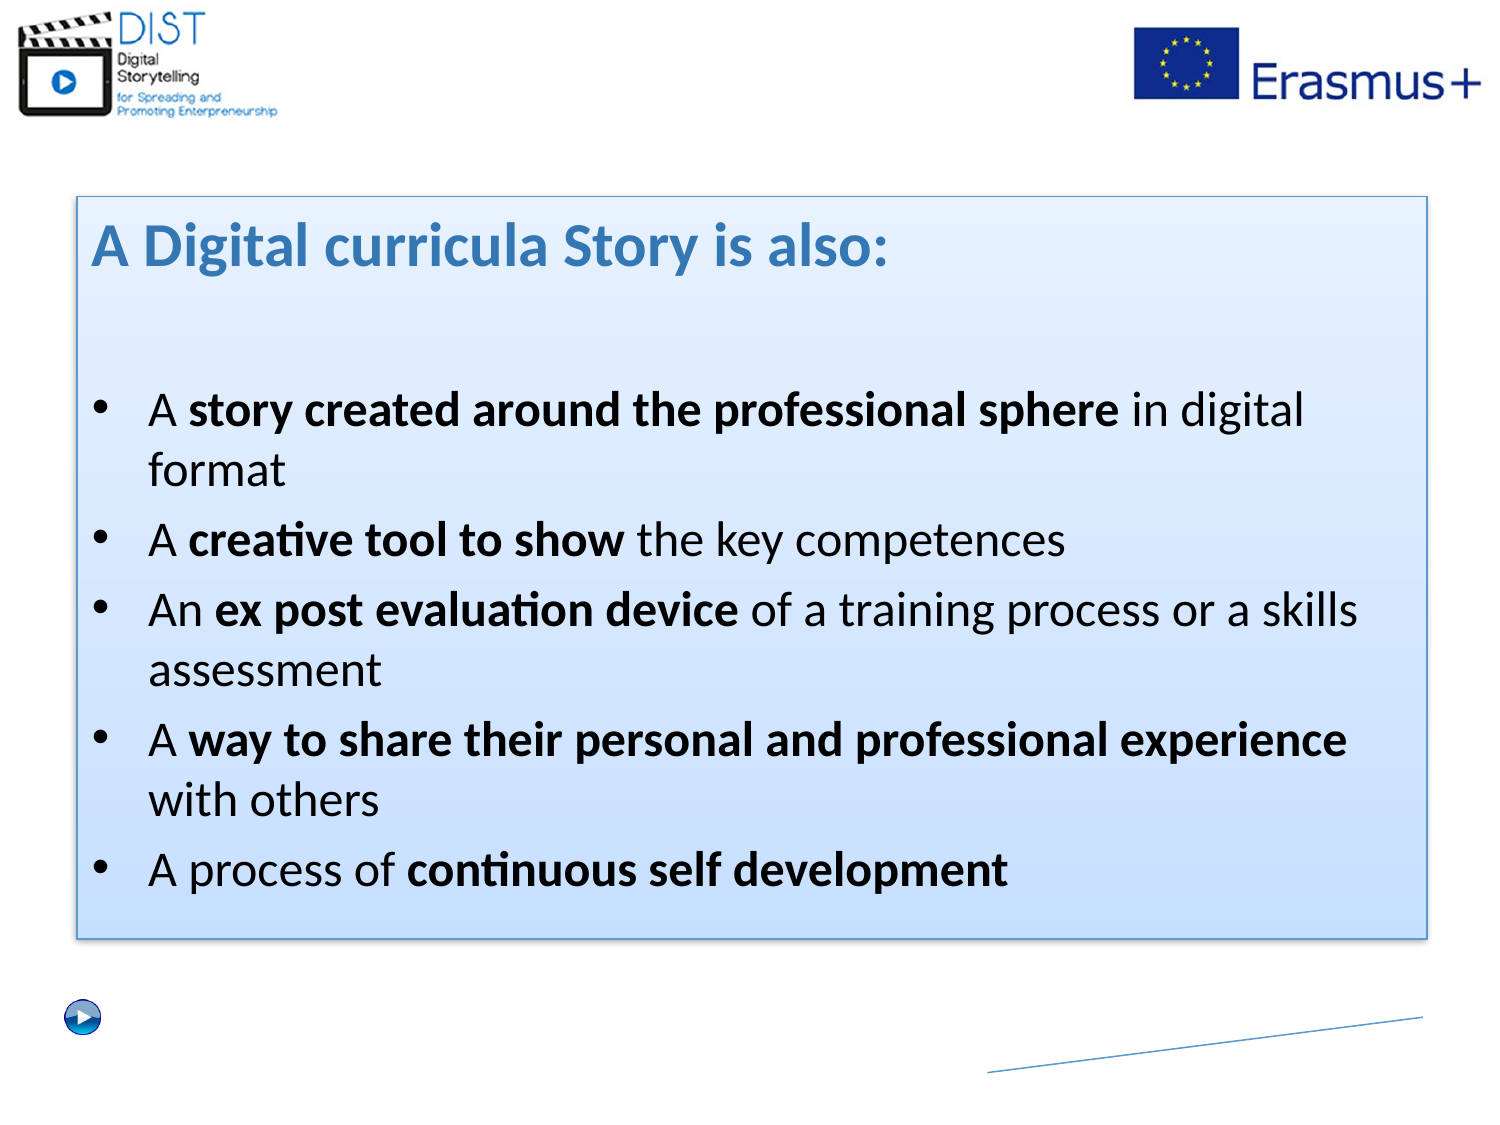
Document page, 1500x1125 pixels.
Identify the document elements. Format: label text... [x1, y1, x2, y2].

picture [64, 999, 101, 1035]
picture [7, 5, 302, 123]
list A Digital curricula Story is also: A story created around the professional sphere in digital format A creative tool to show the key competences An ex post evaluation device of a training process or a skills assessment A way to share their personal and professional experience with others A process of continuous self development [76, 196, 1428, 940]
